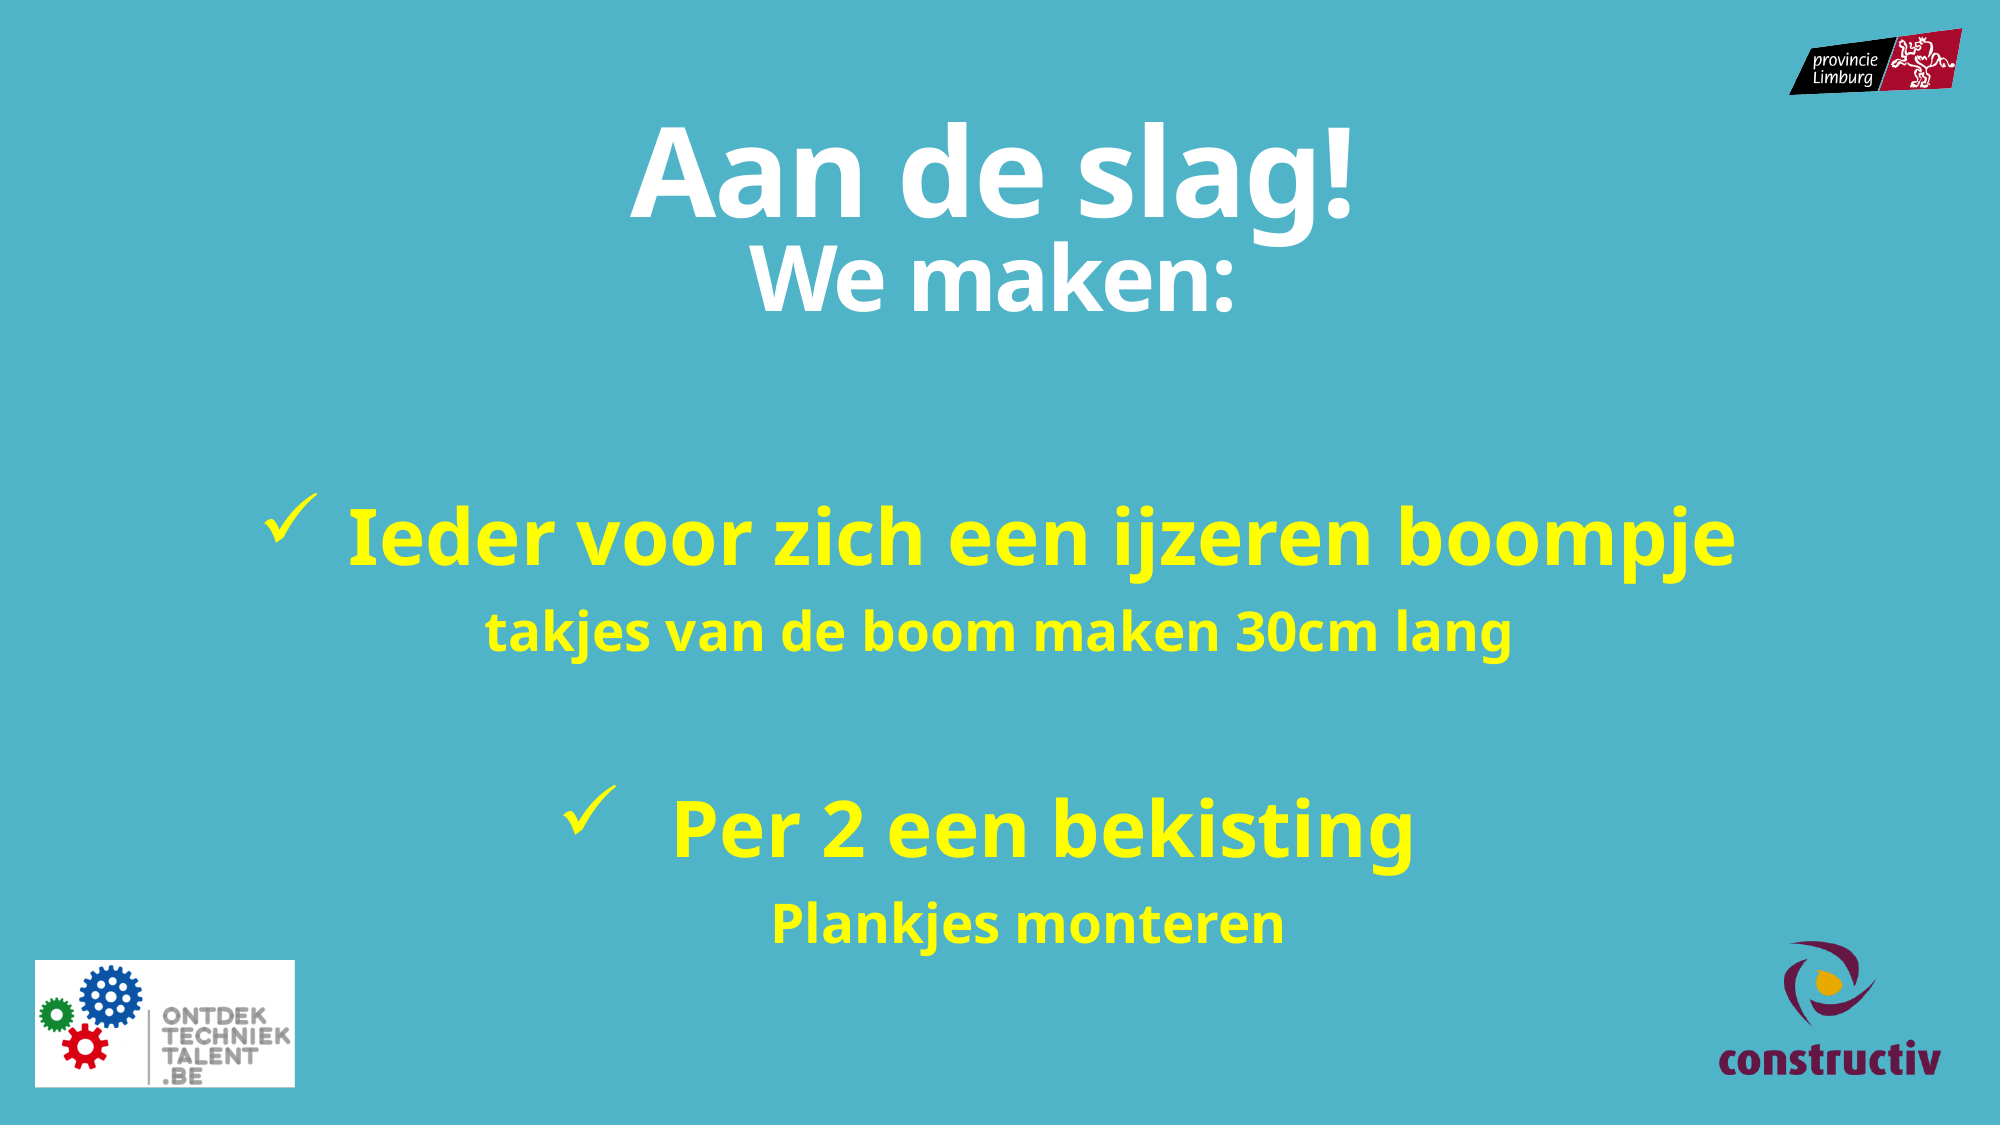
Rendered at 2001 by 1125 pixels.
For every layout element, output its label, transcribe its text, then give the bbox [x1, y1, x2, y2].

picture [1773, 7, 1976, 113]
picture [1719, 941, 1941, 1075]
subtitle Ieder voor zich een ijzeren boompje takjes van de boom maken 30cm lang Per 2 een bekisting Plankjes monteren [243, 375, 1757, 1039]
title Aan de slag! We maken: [109, 164, 1879, 337]
picture [35, 959, 295, 1088]
